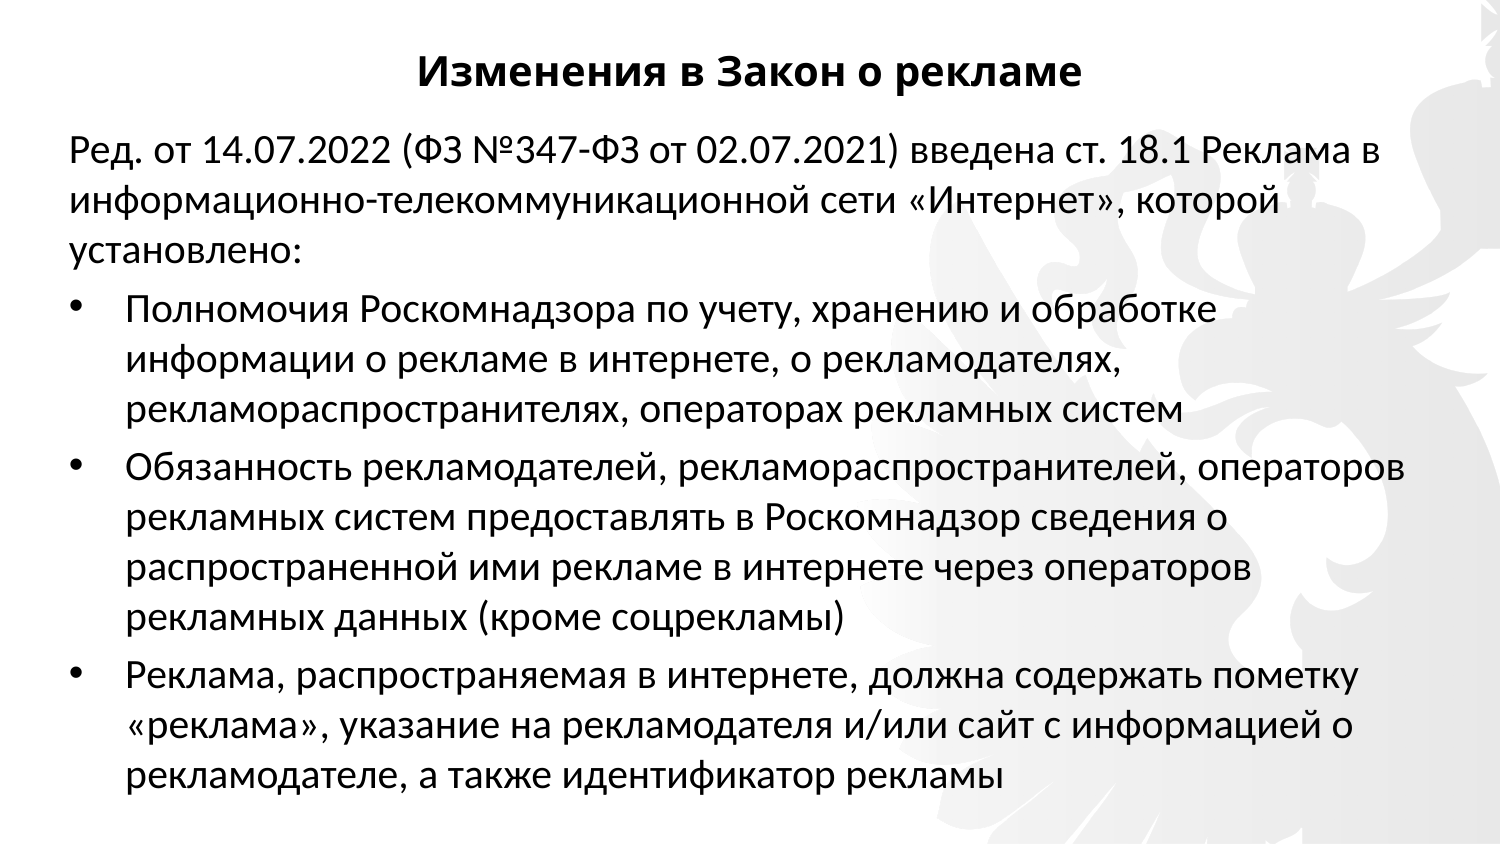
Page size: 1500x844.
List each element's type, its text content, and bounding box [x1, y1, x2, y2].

text_box Изменения в Закон о рекламе [74, 37, 852, 114]
picture [857, 0, 1500, 844]
text_box Ред. от 14.07.2022 (ФЗ №347-ФЗ от 02.07.2021) введена ст. 18.1 Реклама в информационно-телекоммуникационной сети «Интернет», которой установлено: Полномочия Роскомнадзора по учету, хранению и обработке информации о рекламе в интернете, о рекламодателях, рекламораспространителях, операторах рекламных систем Обязанность рекламодателей, рекламораспространителей, операторов рекламных систем предоставлять в Роскомнадзор сведения о распространенной ими рекламе в интернете через операторов рекламных данных (кроме соцрекламы) Реклама, распространяемая в интернете, должна содержать пометку «реклама», указание на рекламодателя и/или сайт с информацией о рекламодателе, а также идентификатор рекламы [35, 114, 852, 844]
